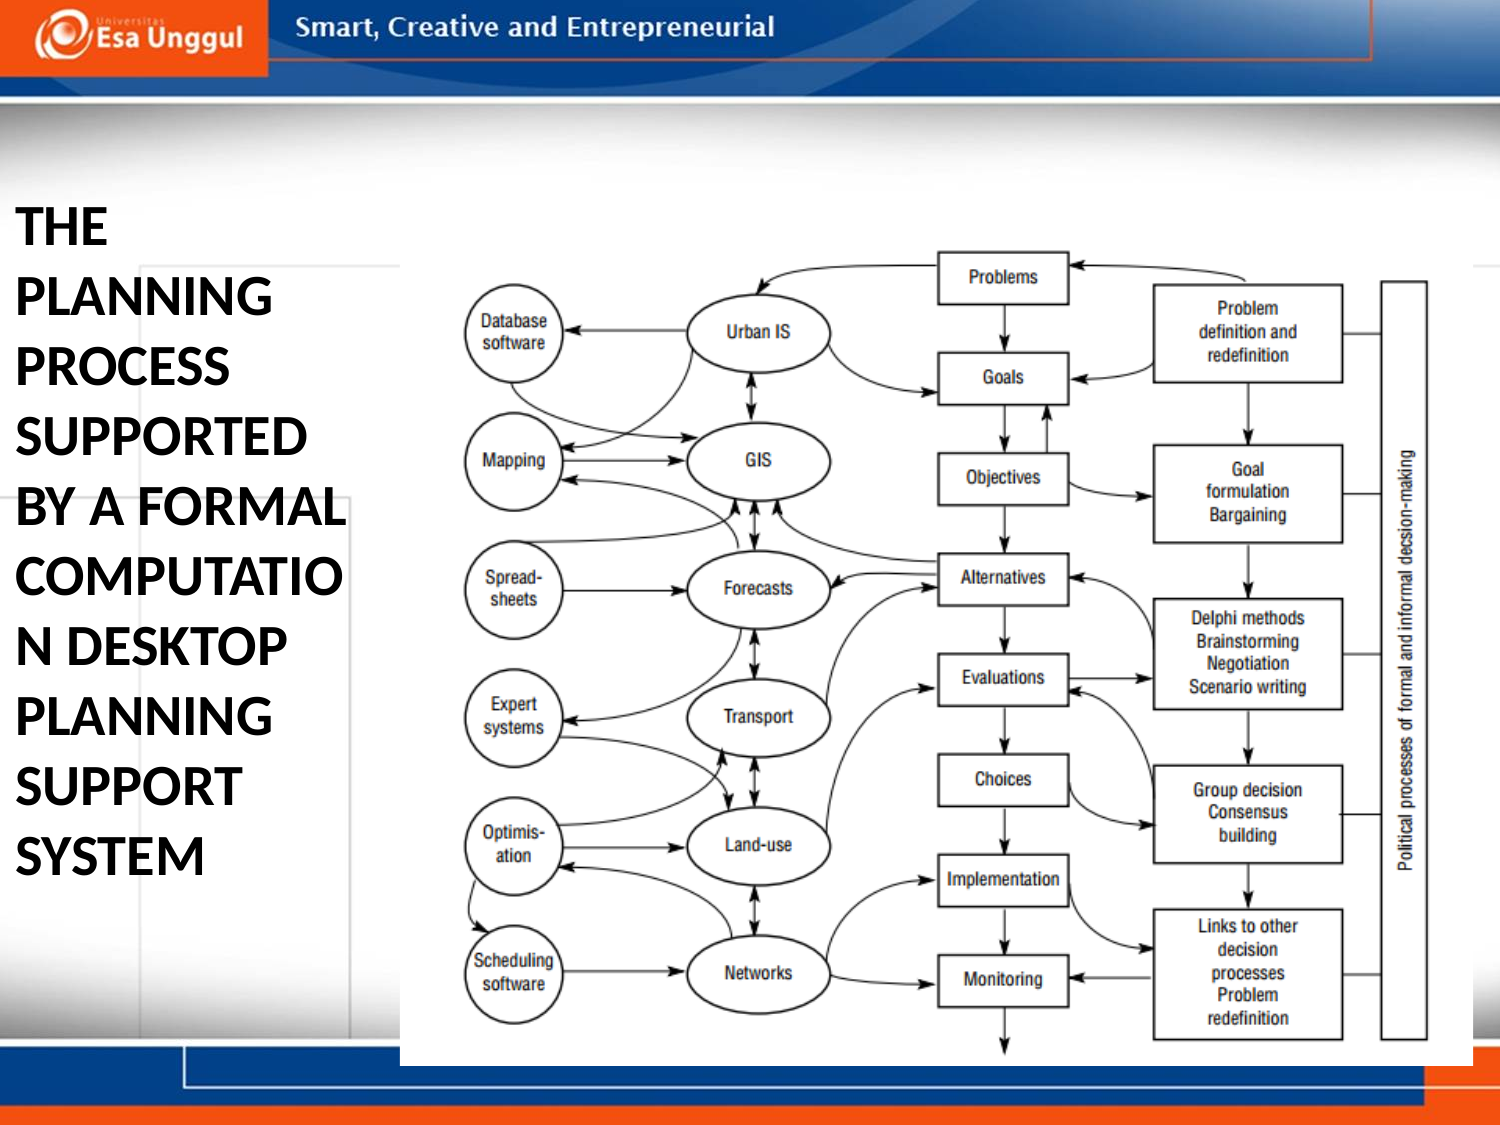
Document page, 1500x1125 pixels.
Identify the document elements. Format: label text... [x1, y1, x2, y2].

text_box THE PLANNING PROCESS SUPPORTED BY A FORMAL COMPUTATION DESKTOP PLANNING SUPPORT SYSTEM [0, 237, 369, 838]
picture [0, 0, 1500, 1125]
